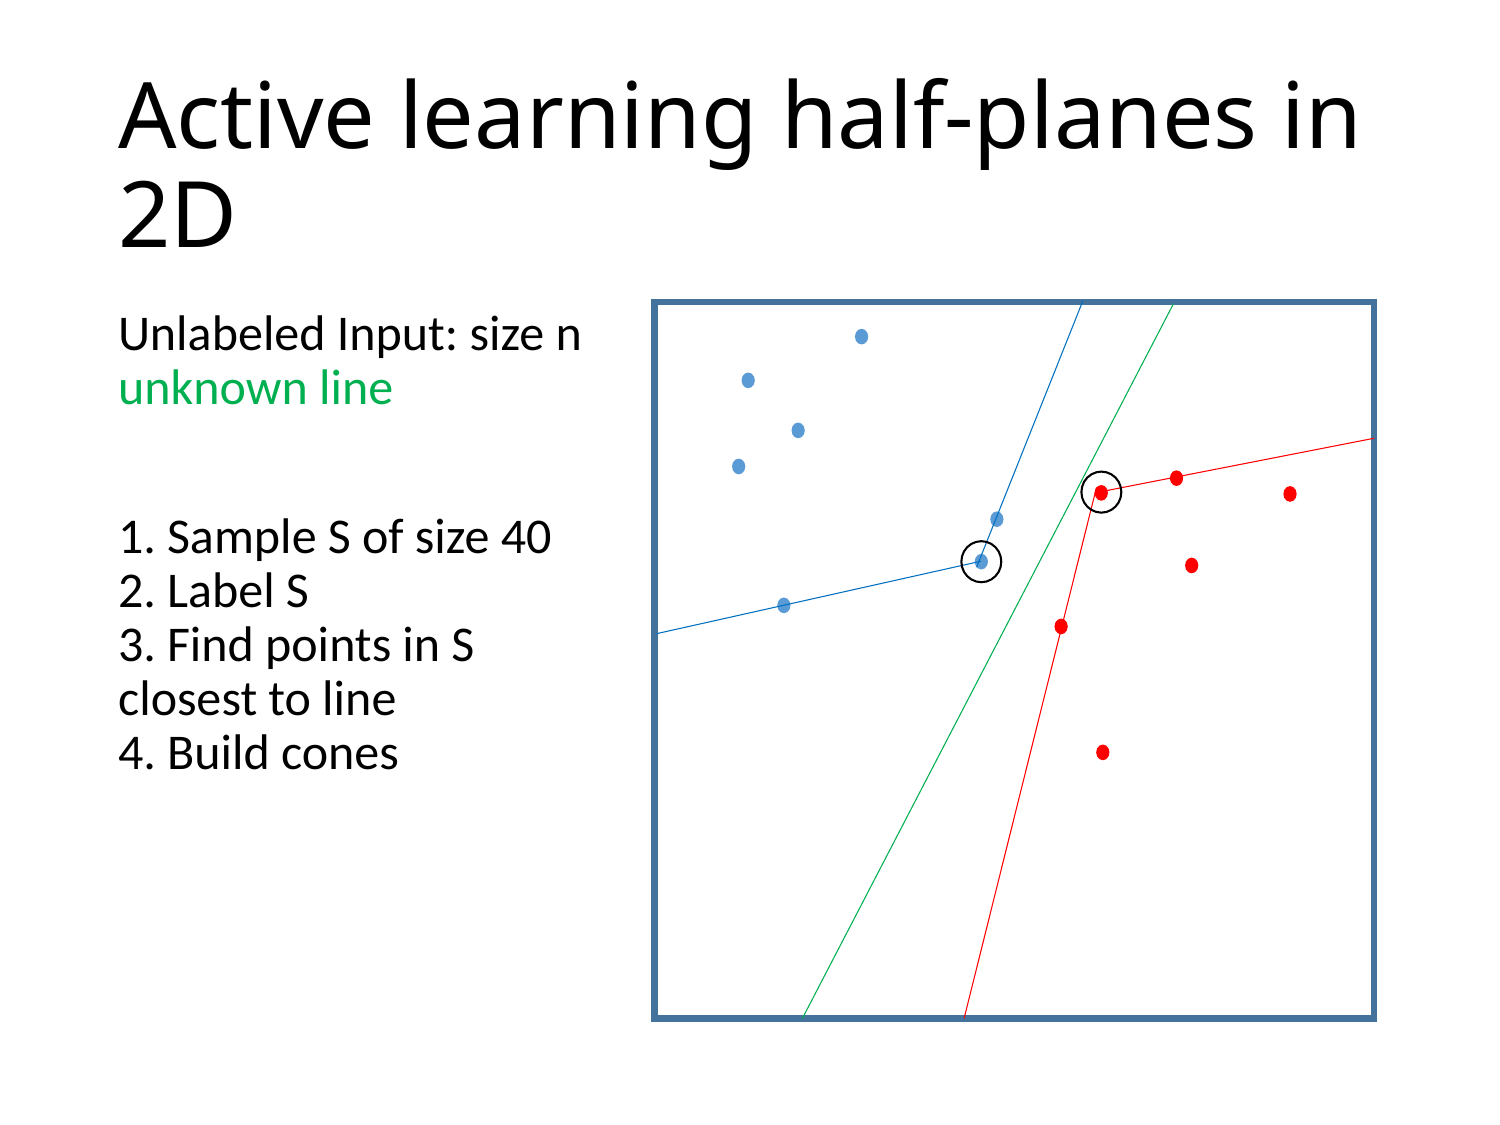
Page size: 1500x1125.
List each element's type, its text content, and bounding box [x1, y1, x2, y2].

text_box [653, 301, 976, 1019]
text_box [1282, 493, 1298, 503]
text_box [1094, 438, 1375, 493]
text_box [1183, 556, 1200, 575]
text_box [976, 300, 1083, 568]
text_box [730, 457, 747, 476]
list Unlabeled Input: size n unknown line 1. Sample S of size 40 2. Label S 3. Find points in S closest to line 4. Build cones [103, 299, 640, 1014]
text_box [740, 371, 756, 390]
text_box [1174, 493, 1375, 1019]
text_box [1083, 301, 1375, 438]
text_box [656, 561, 981, 634]
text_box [802, 303, 976, 561]
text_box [802, 634, 964, 1019]
text_box [790, 421, 802, 440]
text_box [1083, 303, 1174, 487]
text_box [964, 487, 1097, 1019]
title Active learning half-planes in 2D [103, 59, 1397, 278]
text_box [1097, 493, 1174, 1019]
